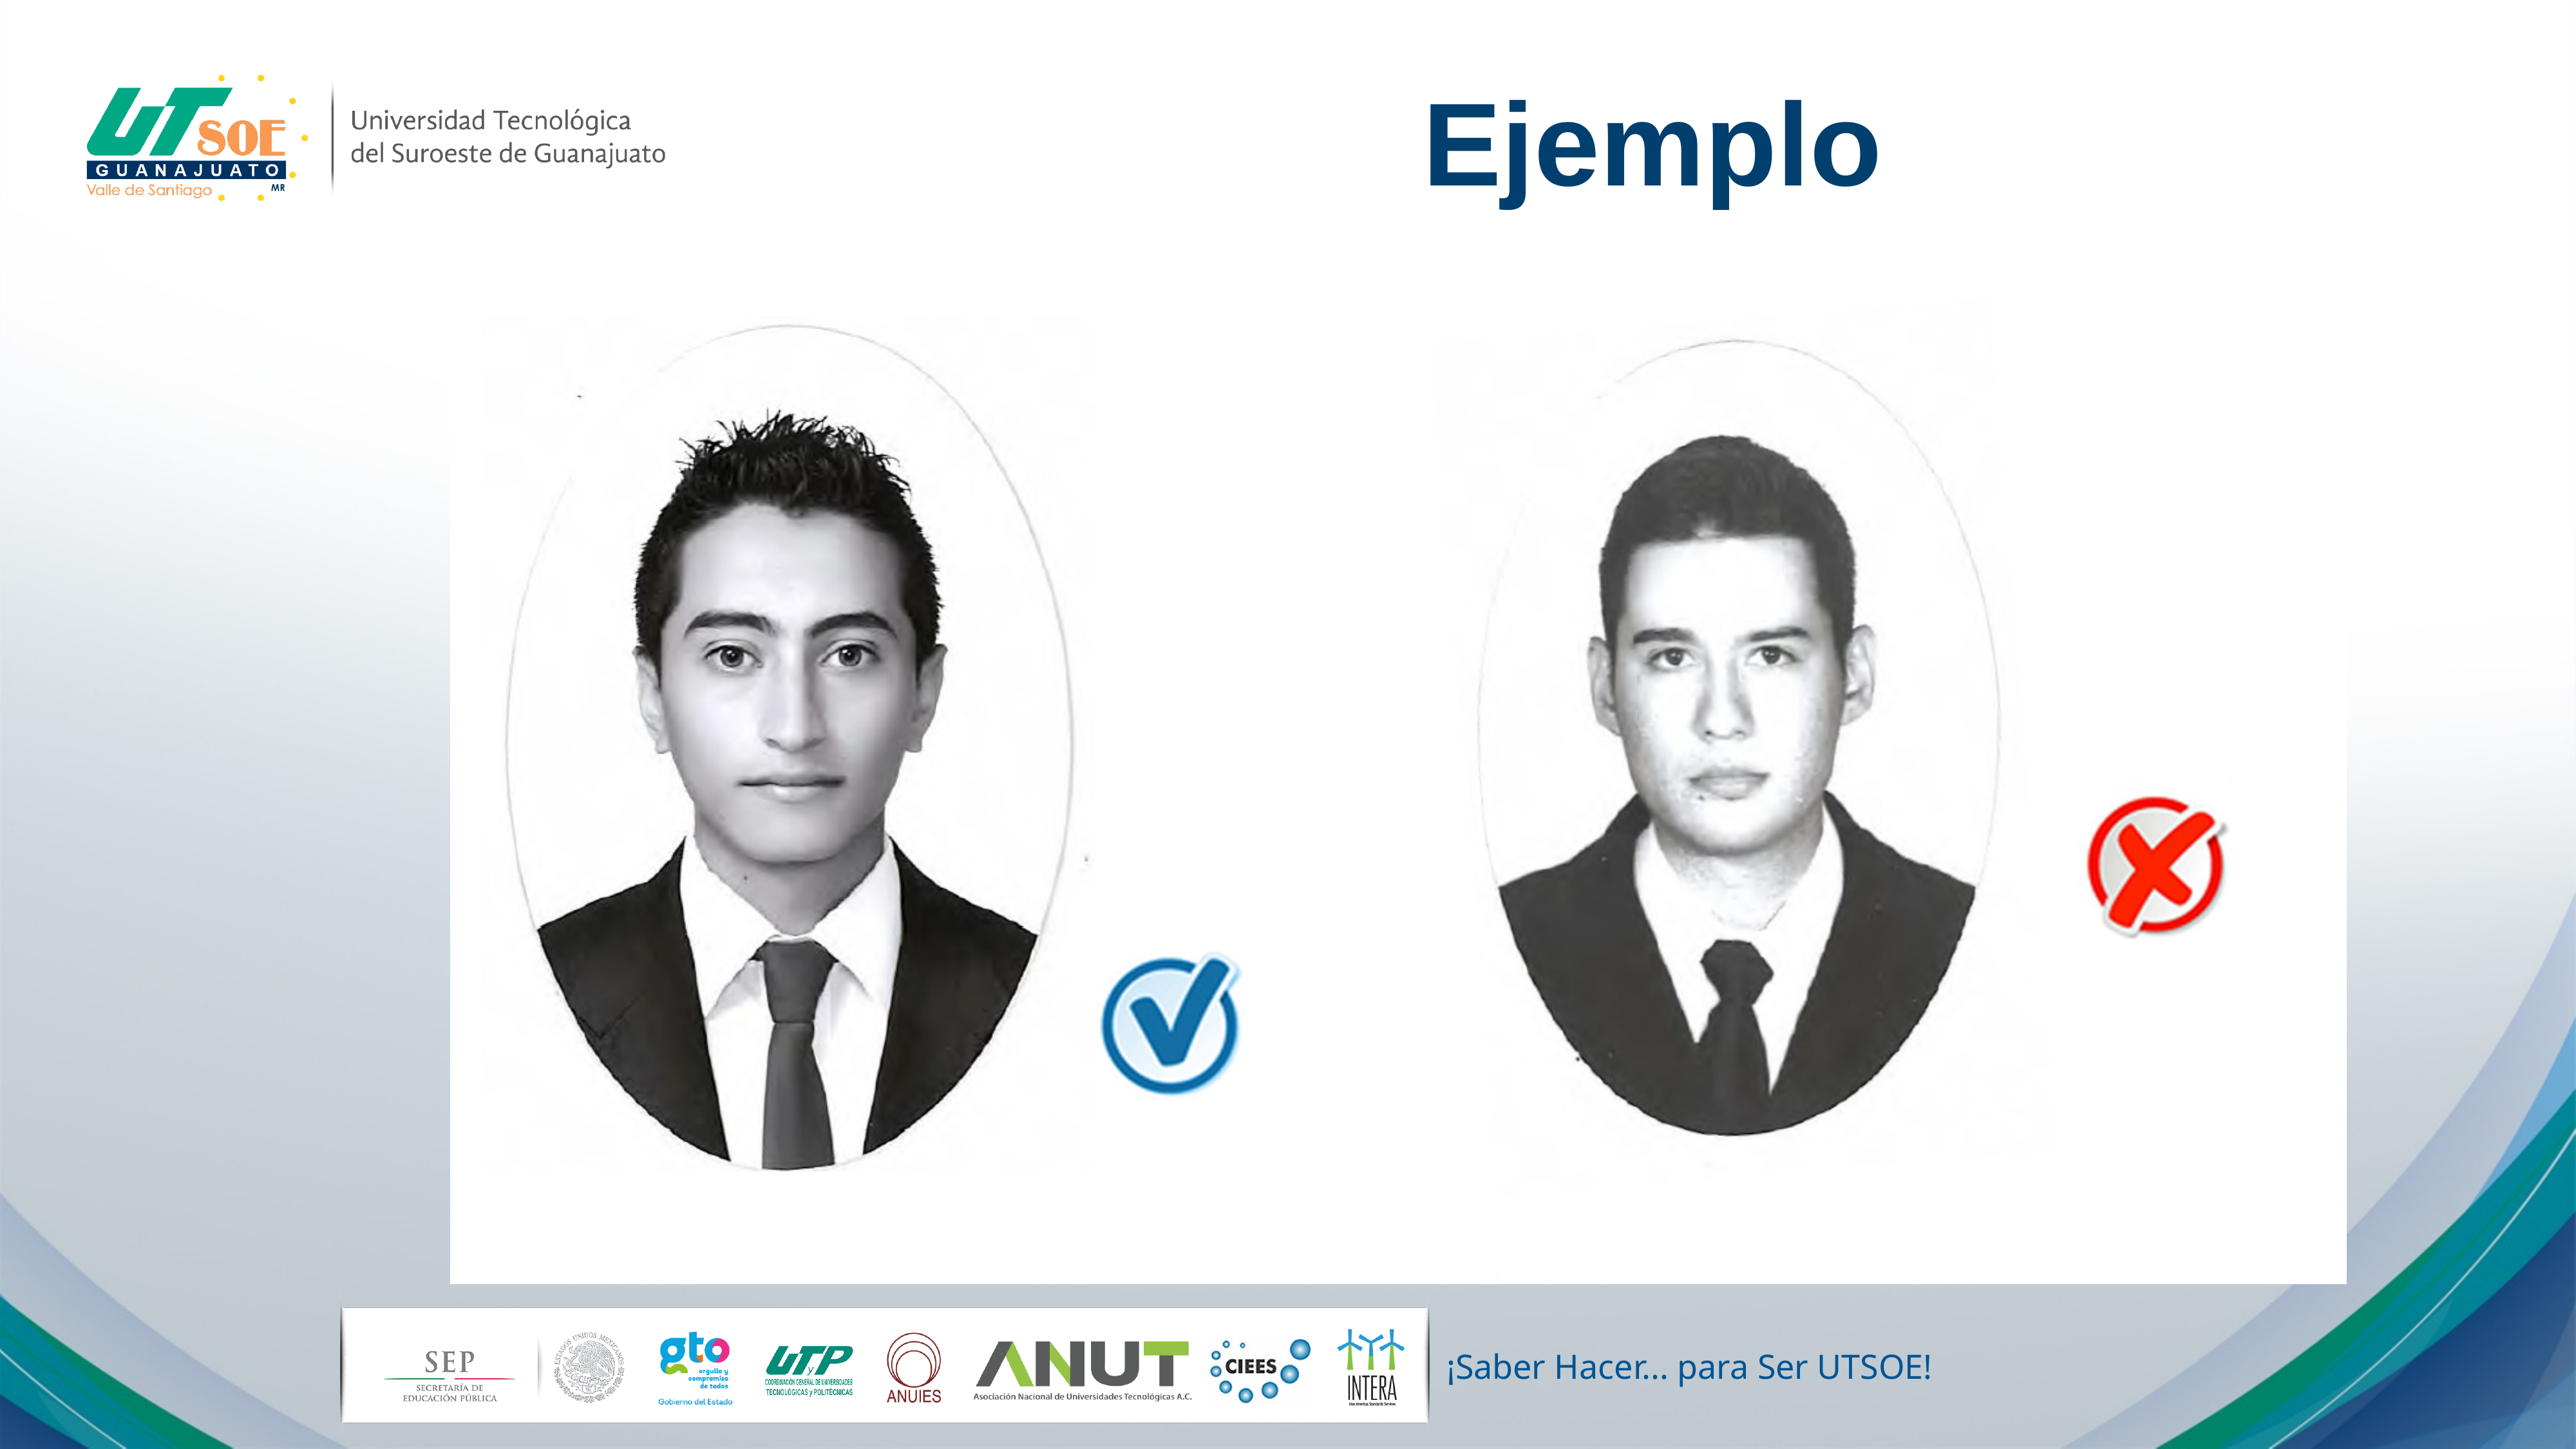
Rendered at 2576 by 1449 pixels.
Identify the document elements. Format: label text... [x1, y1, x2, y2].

picture [0, 0, 2576, 1449]
text_box Ejemplo [712, 62, 2576, 214]
